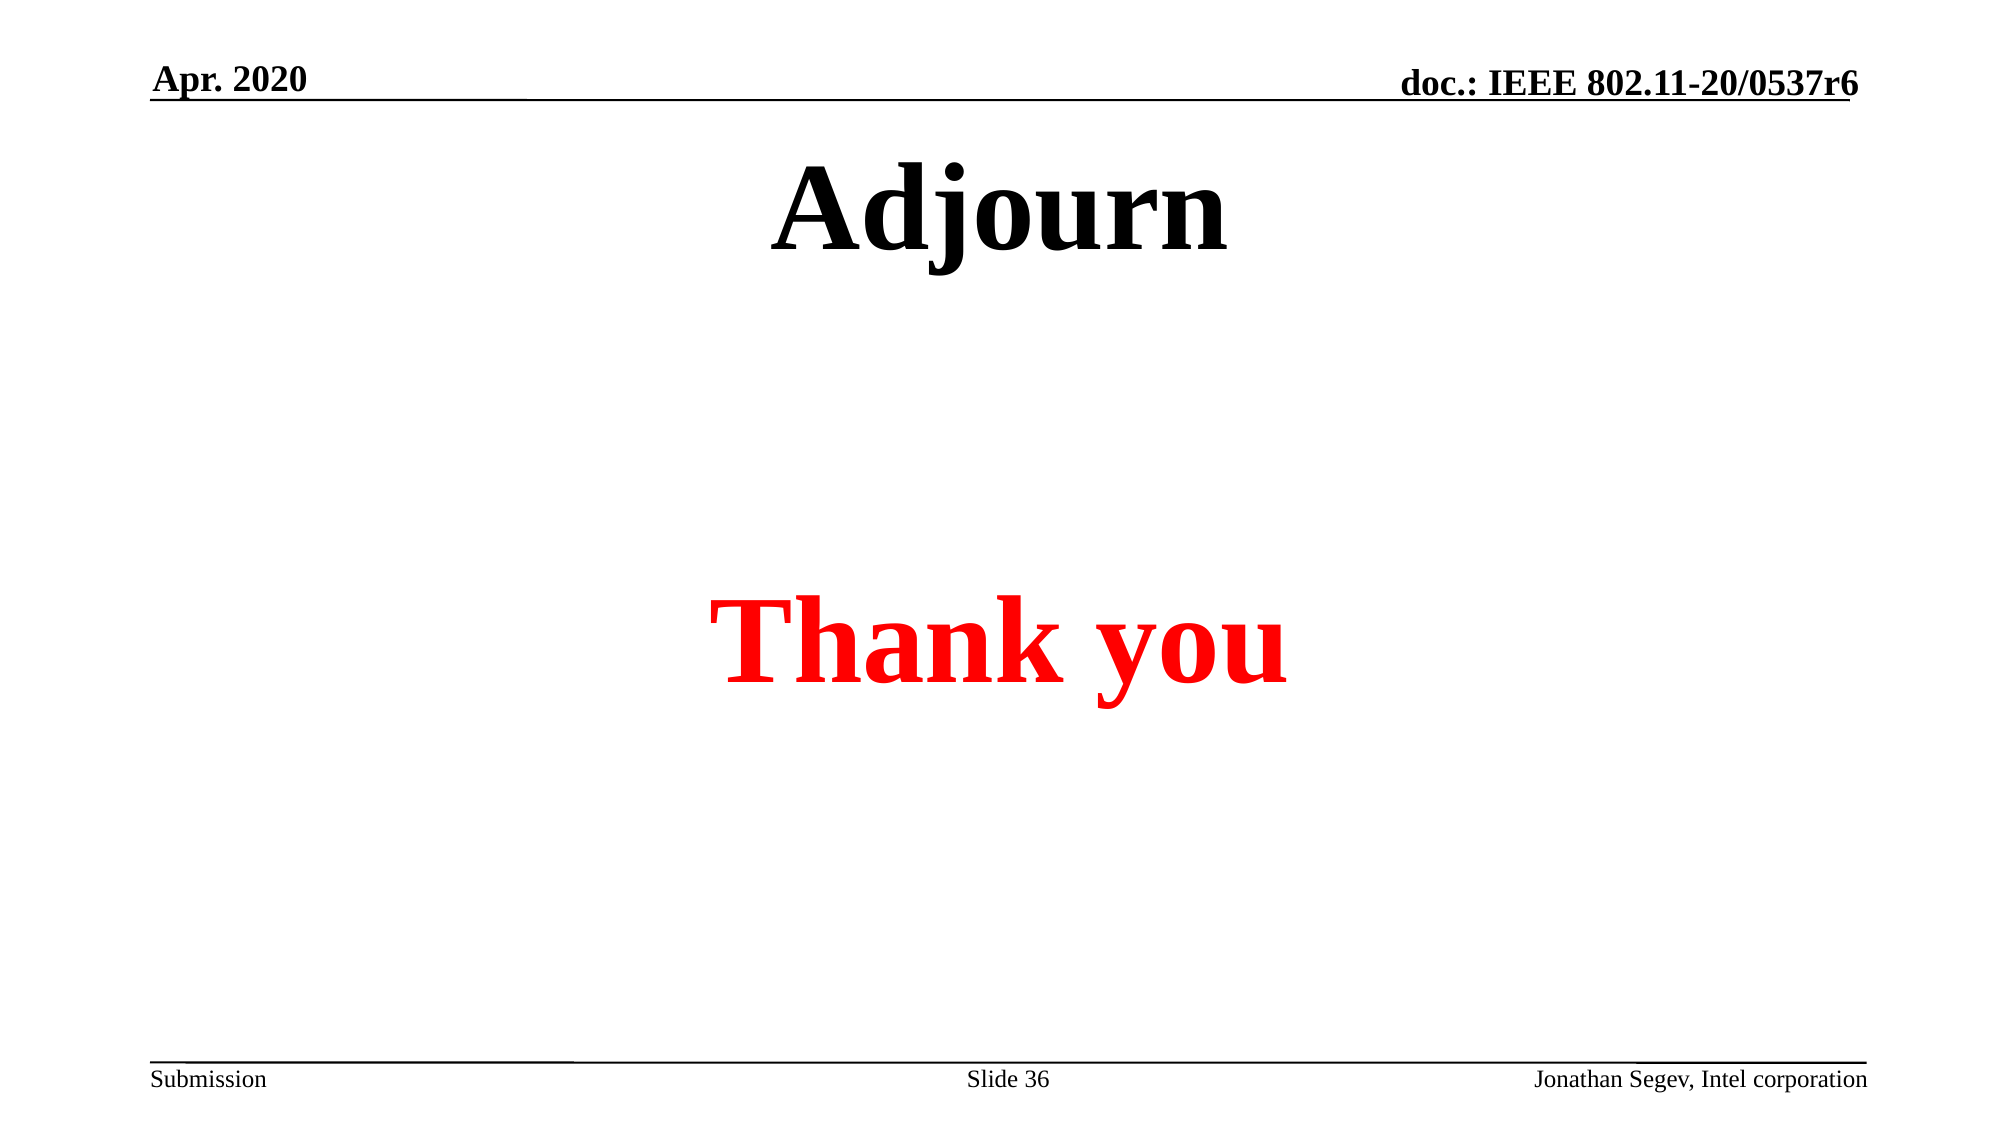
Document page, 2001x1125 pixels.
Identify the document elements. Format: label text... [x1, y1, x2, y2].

title Adjourn [149, 112, 1850, 288]
list Thank you [149, 324, 1850, 1000]
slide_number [152, 54, 563, 100]
slide_number Slide 36 [950, 1061, 1067, 1123]
footer Jonathan Segev, Intel corporation [1171, 1061, 1869, 1093]
